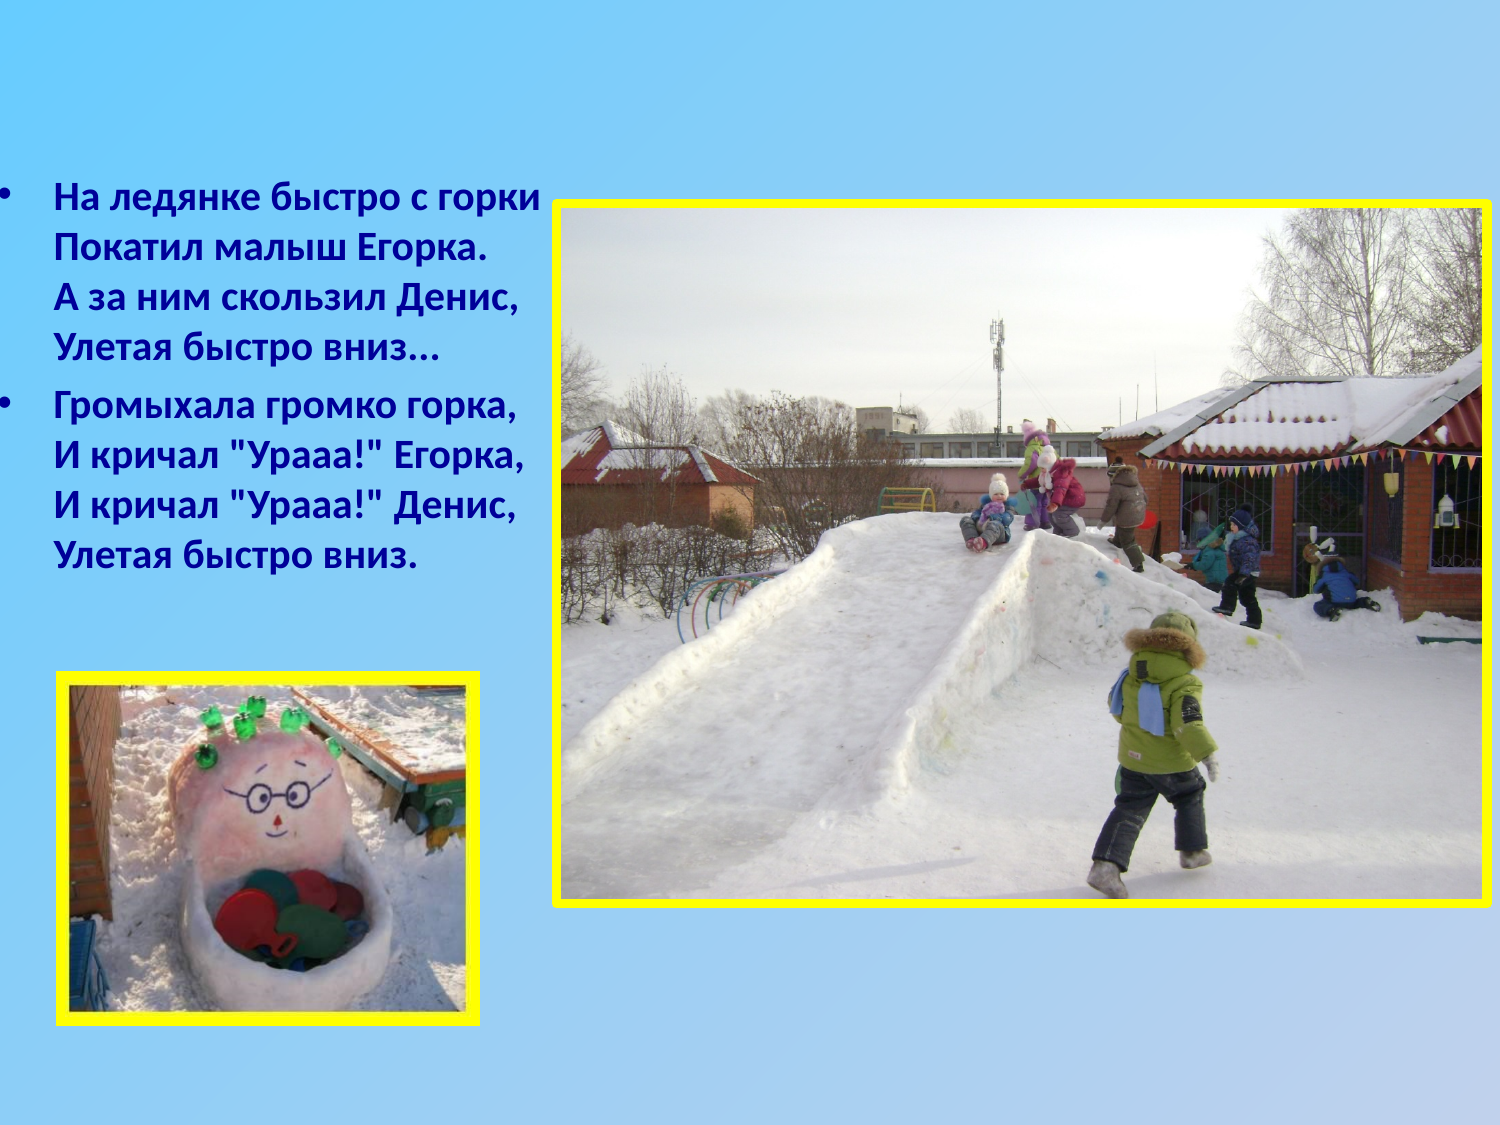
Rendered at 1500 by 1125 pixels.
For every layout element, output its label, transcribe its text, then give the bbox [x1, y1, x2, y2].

list На ледянке быстро с горки Покатил малыш Егорка. А за ним скользил Денис, Улетая быстро вниз... Громыхала громко горка, И кричал "Урааа!" Егорка, И кричал "Урааа!" Денис, Улетая быстро вниз. [0, 160, 573, 904]
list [560, 207, 1483, 900]
picture [64, 680, 472, 1017]
